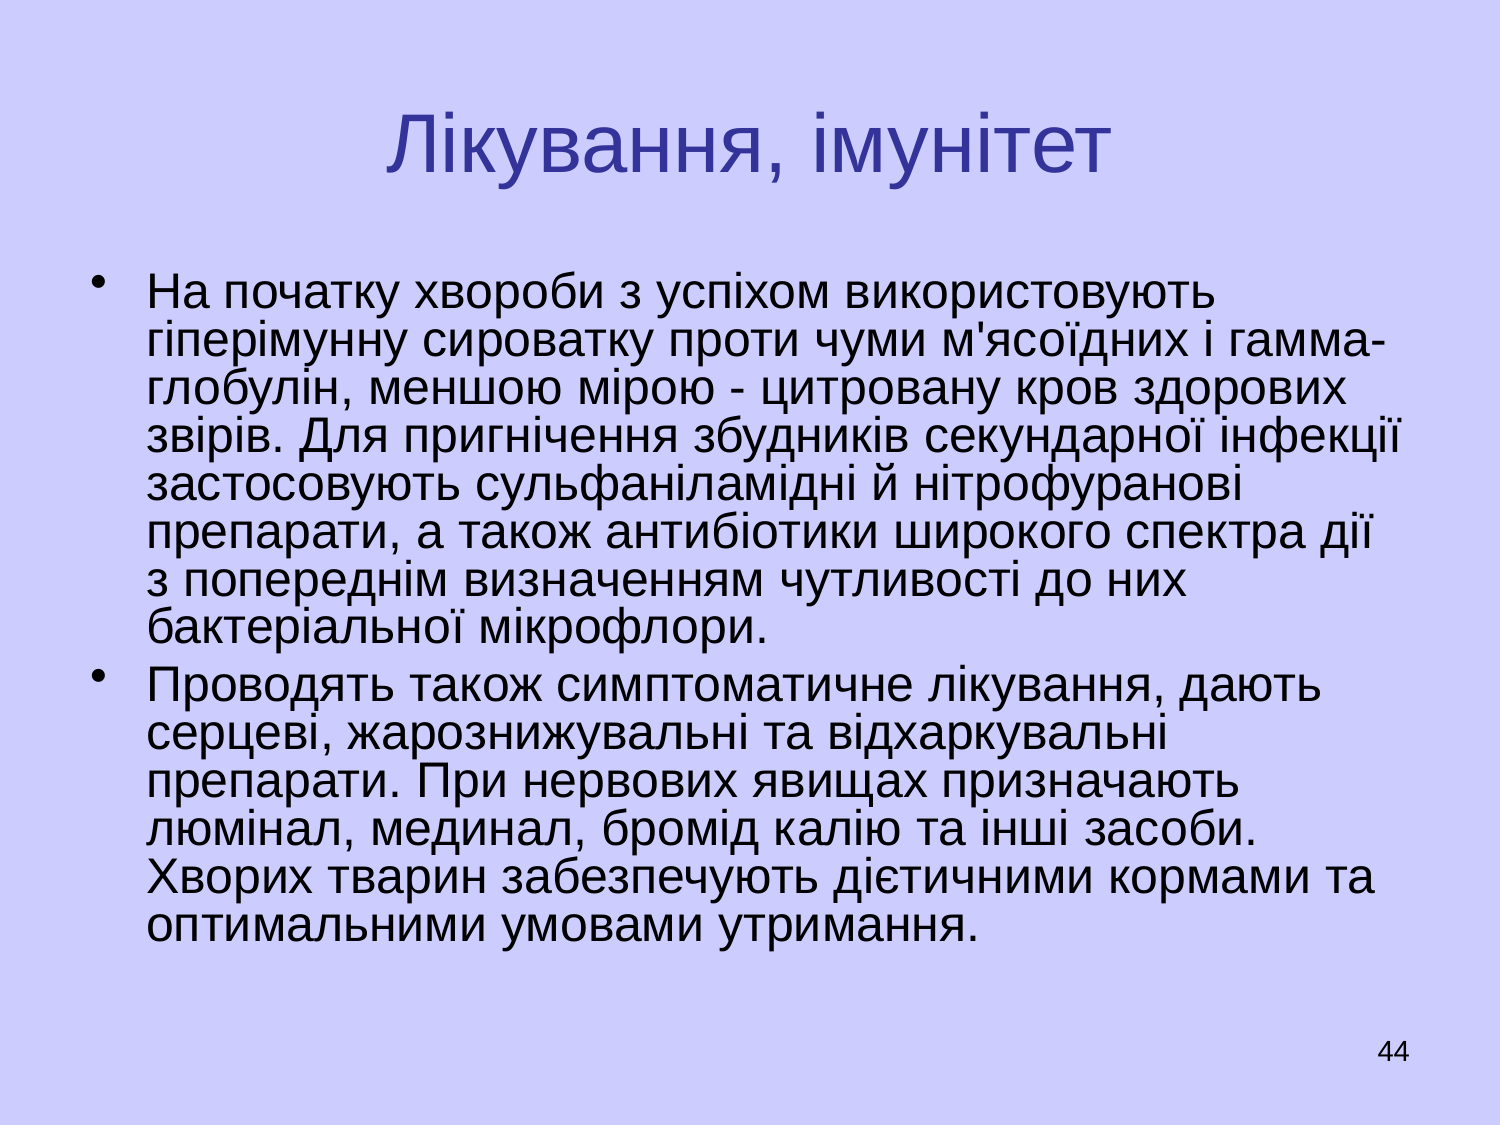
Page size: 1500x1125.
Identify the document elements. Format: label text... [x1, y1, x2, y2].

slide_number 44 [1074, 1024, 1426, 1103]
title Лікування, імунітет [74, 44, 1426, 233]
list На початку хвороби з успіхом використовують гіперімунну сироватку проти чуми м'ясоїдних і гамма-глобулін, меншою мірою - цитровану кров здорових звірів. Для пригнічення збудників секундарної інфекції застосовують сульфаніламідні й нітрофуранові препарати, а також антибіотики широкого спектра дії з попереднім визначенням чутливості до них бактеріальної мікрофлори. Проводять також симптоматичне лікування, дають серцеві, жарознижувальні та відхаркувальні препарати. При нервових явищах призначають люмінал, мединал, бромід калію та інші засоби. Хворих тварин забезпечують дієтичними кормами та оптимальними умовами утримання. [74, 262, 1426, 1006]
